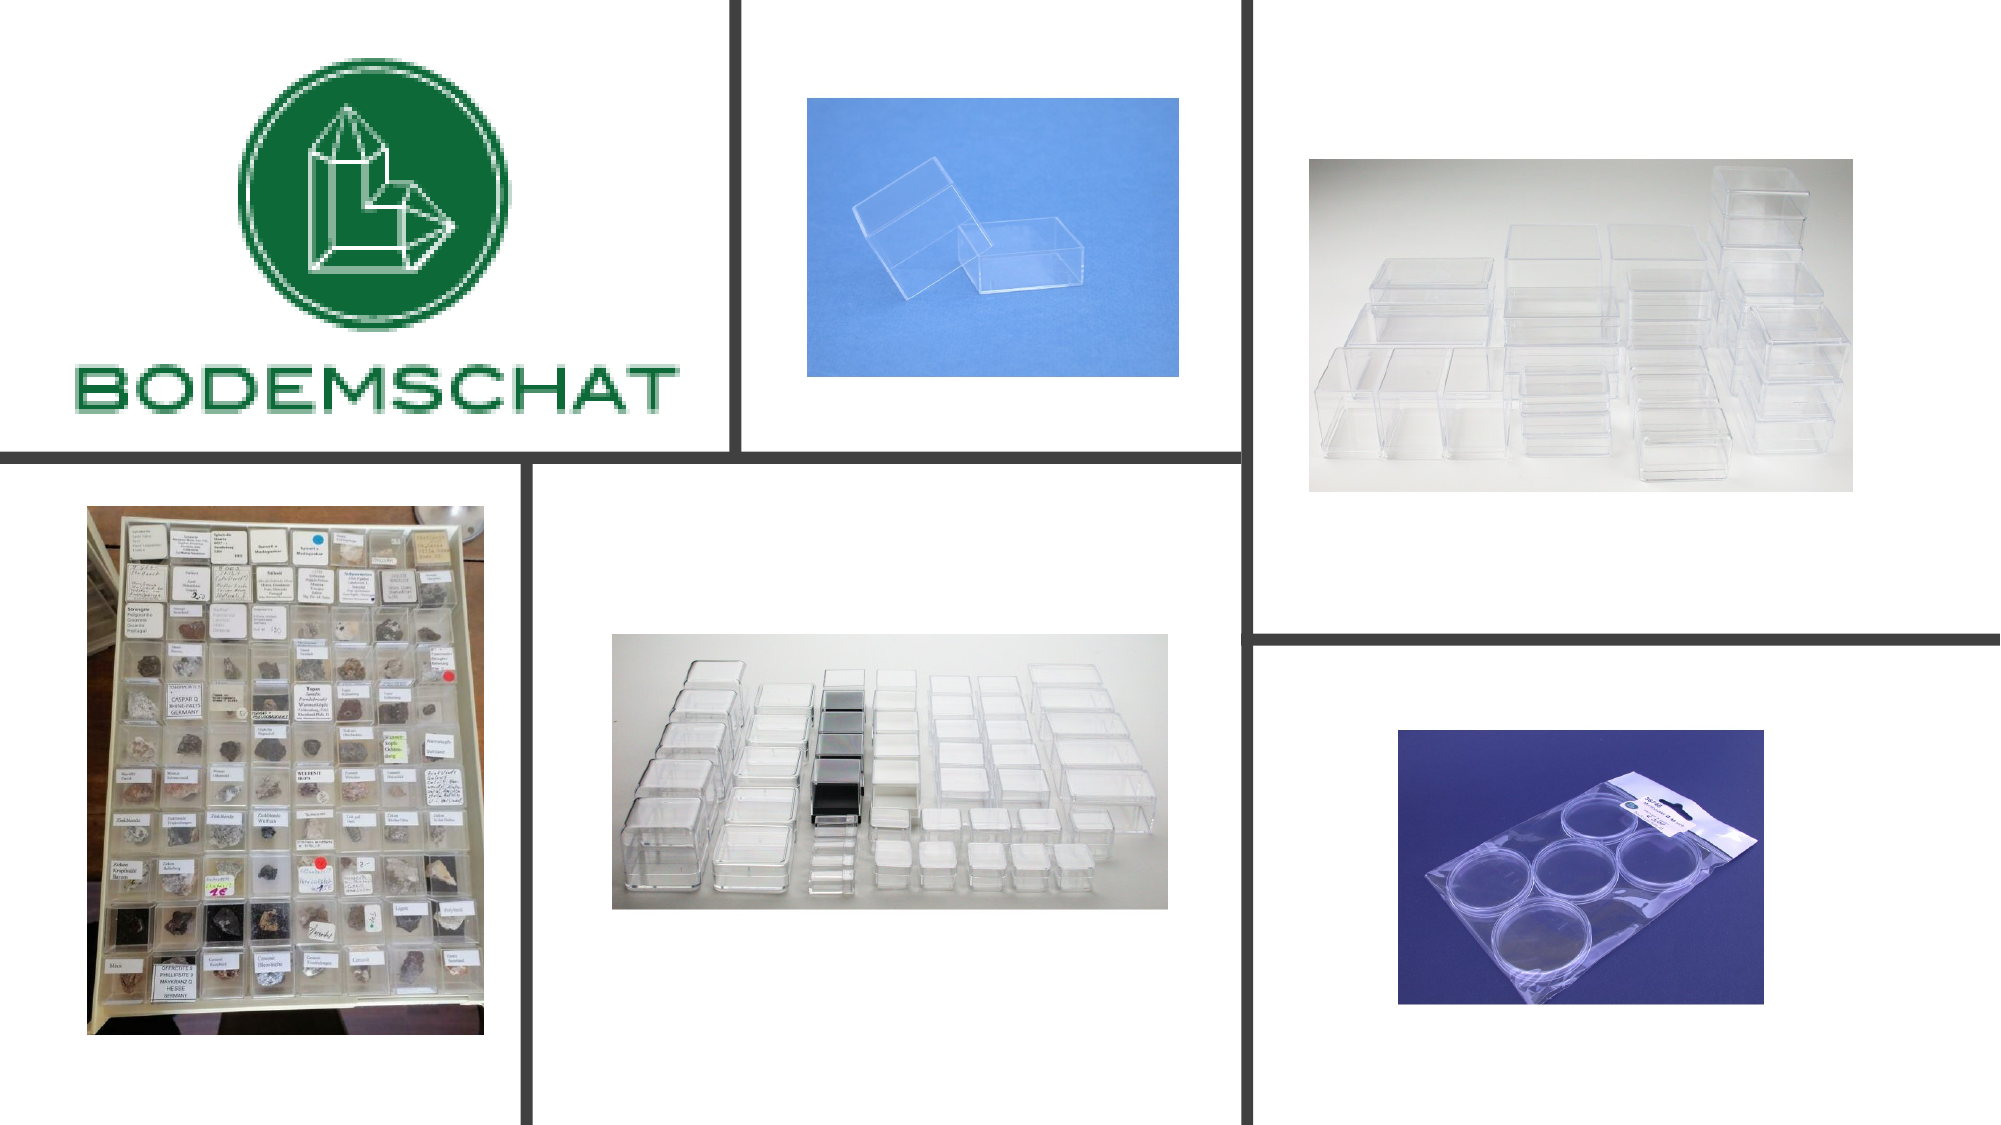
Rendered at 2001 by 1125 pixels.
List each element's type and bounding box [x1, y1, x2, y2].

picture [1398, 684, 1764, 1050]
picture [807, 51, 1179, 423]
picture [612, 493, 1168, 1049]
text_box [1240, 633, 2000, 647]
text_box [1240, 0, 1254, 633]
picture [1309, 52, 1853, 597]
text_box [520, 455, 534, 1125]
picture [87, 506, 484, 1035]
text_box [728, 0, 742, 458]
text_box [1240, 647, 1254, 1125]
picture [74, 58, 680, 414]
text_box [0, 451, 1240, 465]
